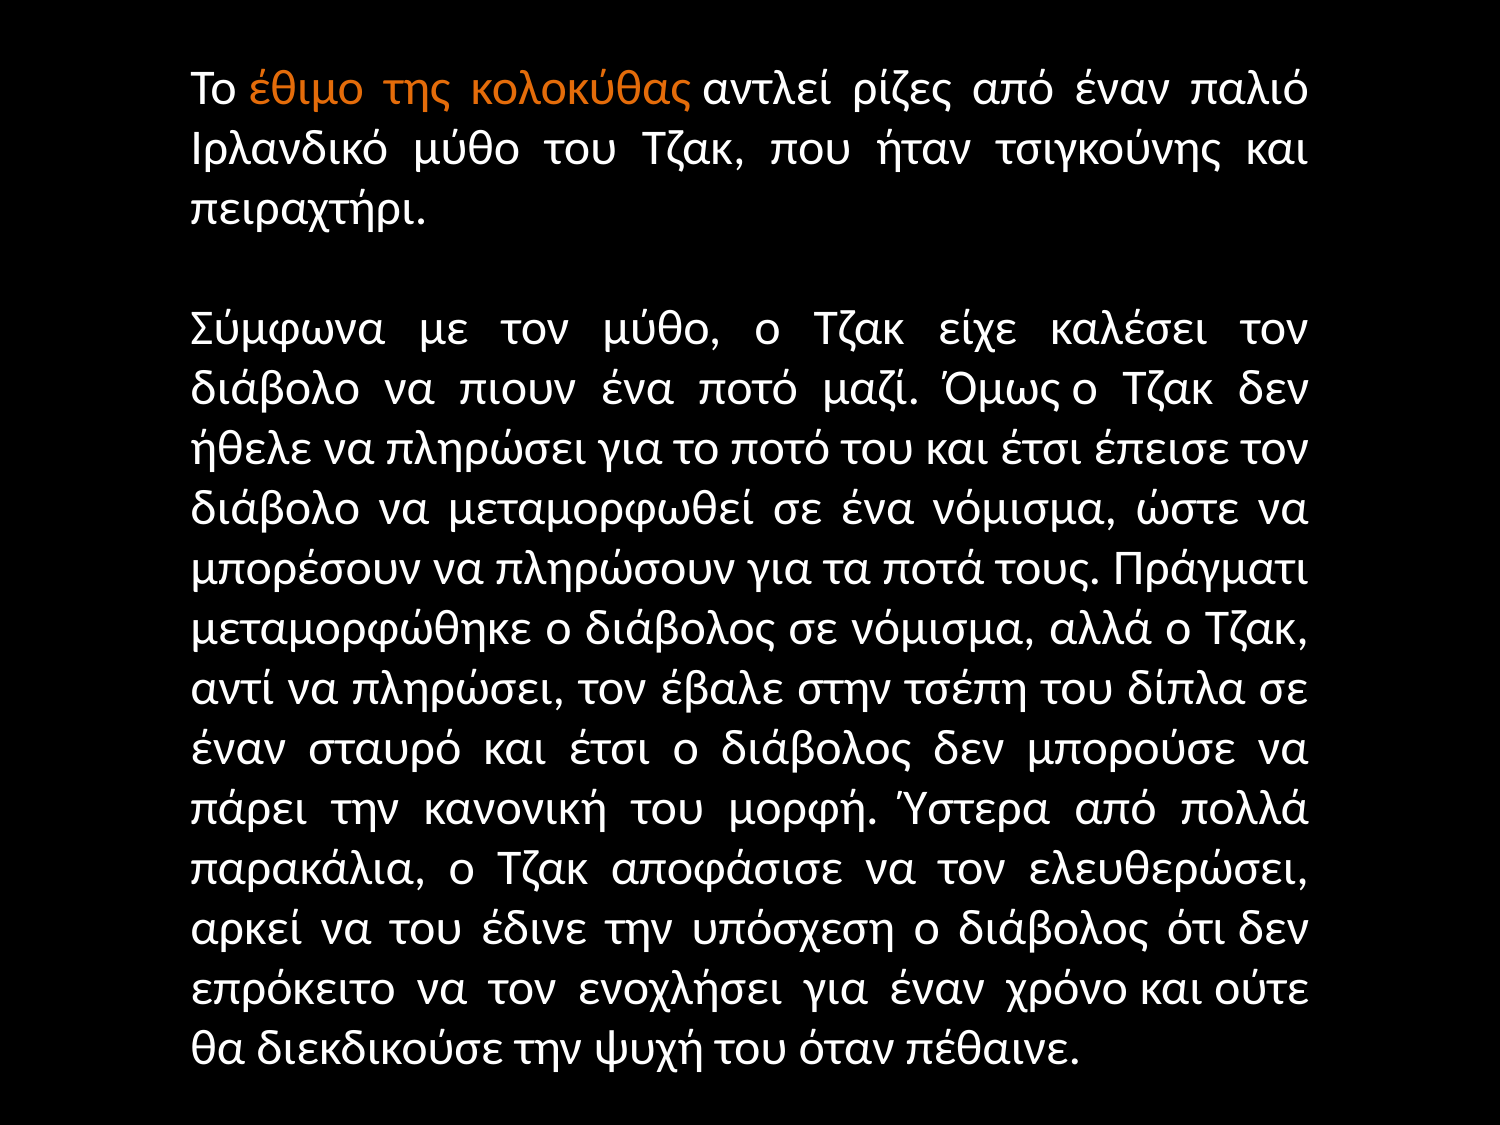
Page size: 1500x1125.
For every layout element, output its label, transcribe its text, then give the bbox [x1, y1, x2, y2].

text_box Το έθιμο της κολοκύθας αντλεί ρίζες από έναν παλιό Ιρλανδικό μύθο του Τζακ, που ήταν τσιγκούνης και πειραχτήρι. Σύμφωνα με τον μύθο, ο Τζακ είχε καλέσει τον διάβολο να πιουν ένα ποτό μαζί. Όμως ο Τζακ δεν ήθελε να πληρώσει για το ποτό του και έτσι έπεισε τον διάβολο να μεταμορφωθεί σε ένα νόμισμα, ώστε να μπορέσουν να πληρώσουν για τα ποτά τους. Πράγματι μεταμορφώθηκε ο διάβολος σε νόμισμα, αλλά ο Τζακ, αντί να πληρώσει, τον έβαλε στην τσέπη του δίπλα σε έναν σταυρό και έτσι ο διάβολος δεν μπορούσε να πάρει την κανονική του μορφή. Ύστερα από πολλά παρακάλια, ο Τζακ αποφάσισε να τον ελευθερώσει, αρκεί να του έδινε την υπόσχεση ο διάβολος ότι δεν επρόκειτο να τον ενοχλήσει για έναν χρόνο και ούτε θα διεκδικούσε την ψυχή του όταν πέθαινε. [175, 46, 1325, 1082]
